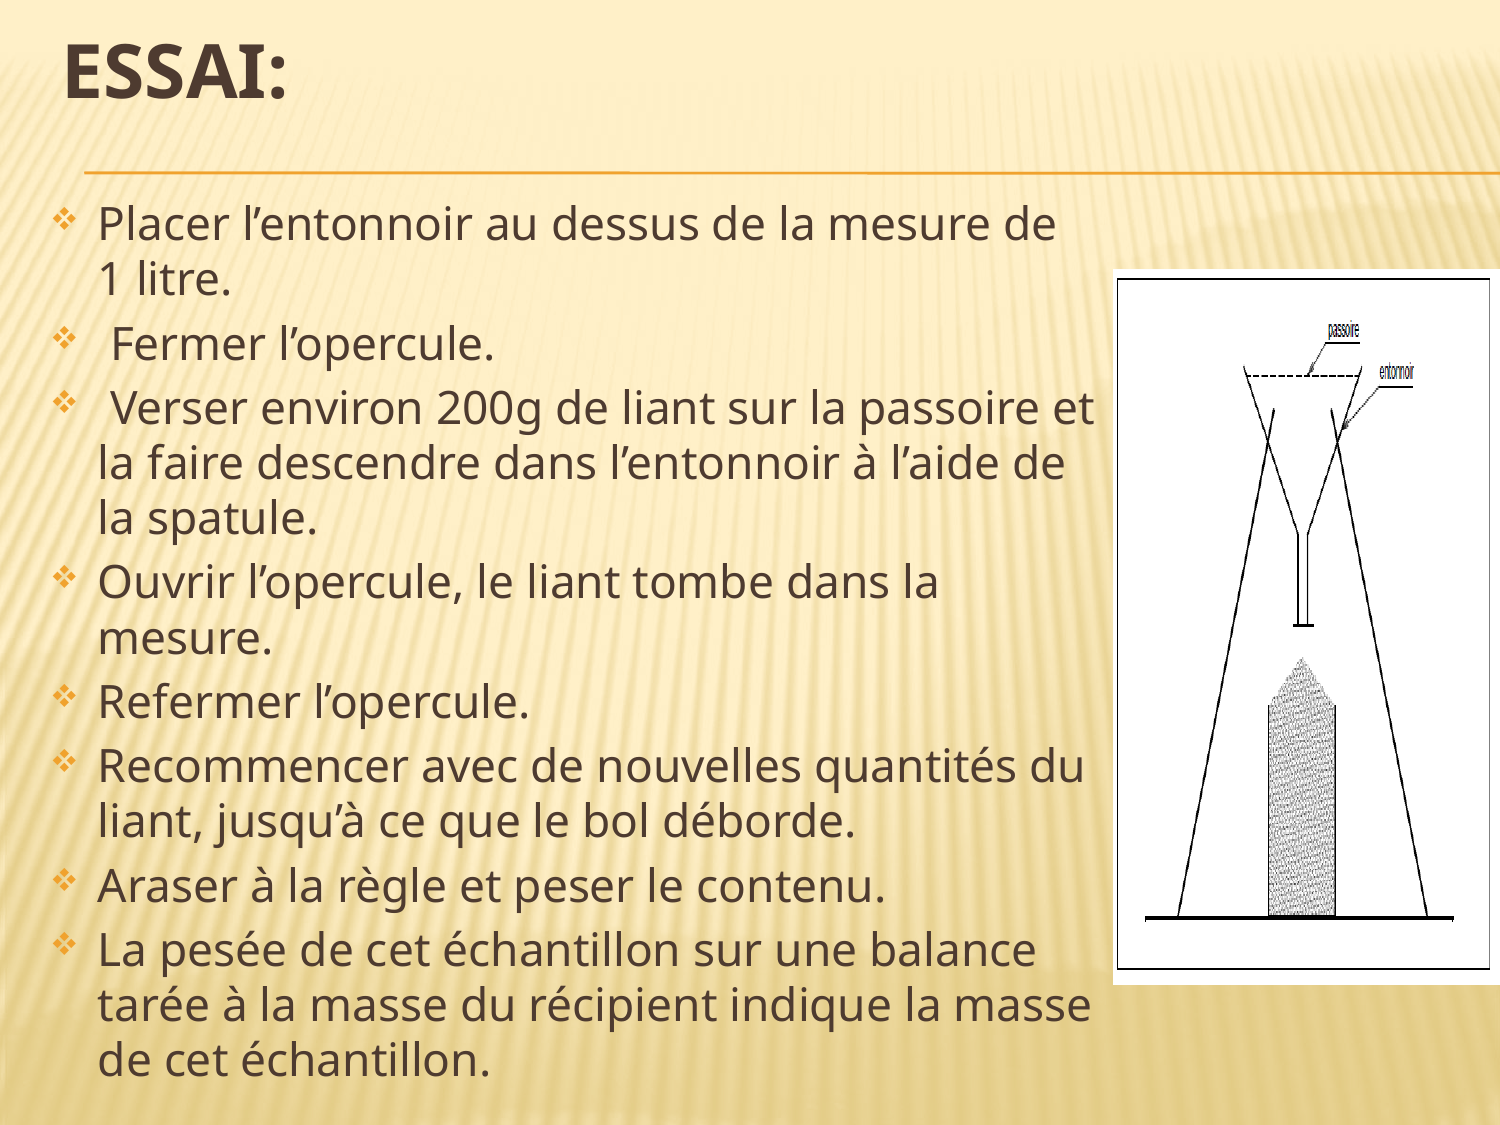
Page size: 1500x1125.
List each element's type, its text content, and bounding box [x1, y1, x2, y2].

picture [1112, 269, 1500, 985]
list Placer l’entonnoir au dessus de la mesure de 1 litre. Fermer l’opercule. Verser environ 200g de liant sur la passoire et la faire descendre dans l’entonnoir à l’aide de la spatule. Ouvrir l’opercule, le liant tombe dans la mesure. Refermer l’opercule. Recommencer avec de nouvelles quantités du liant, jusqu’à ce que le bol déborde. Araser à la règle et peser le contenu. La pesée de cet échantillon sur une balance tarée à la masse du récipient indique la masse de cet échantillon. [35, 187, 1111, 1102]
title ESSAI: [46, 0, 1472, 138]
